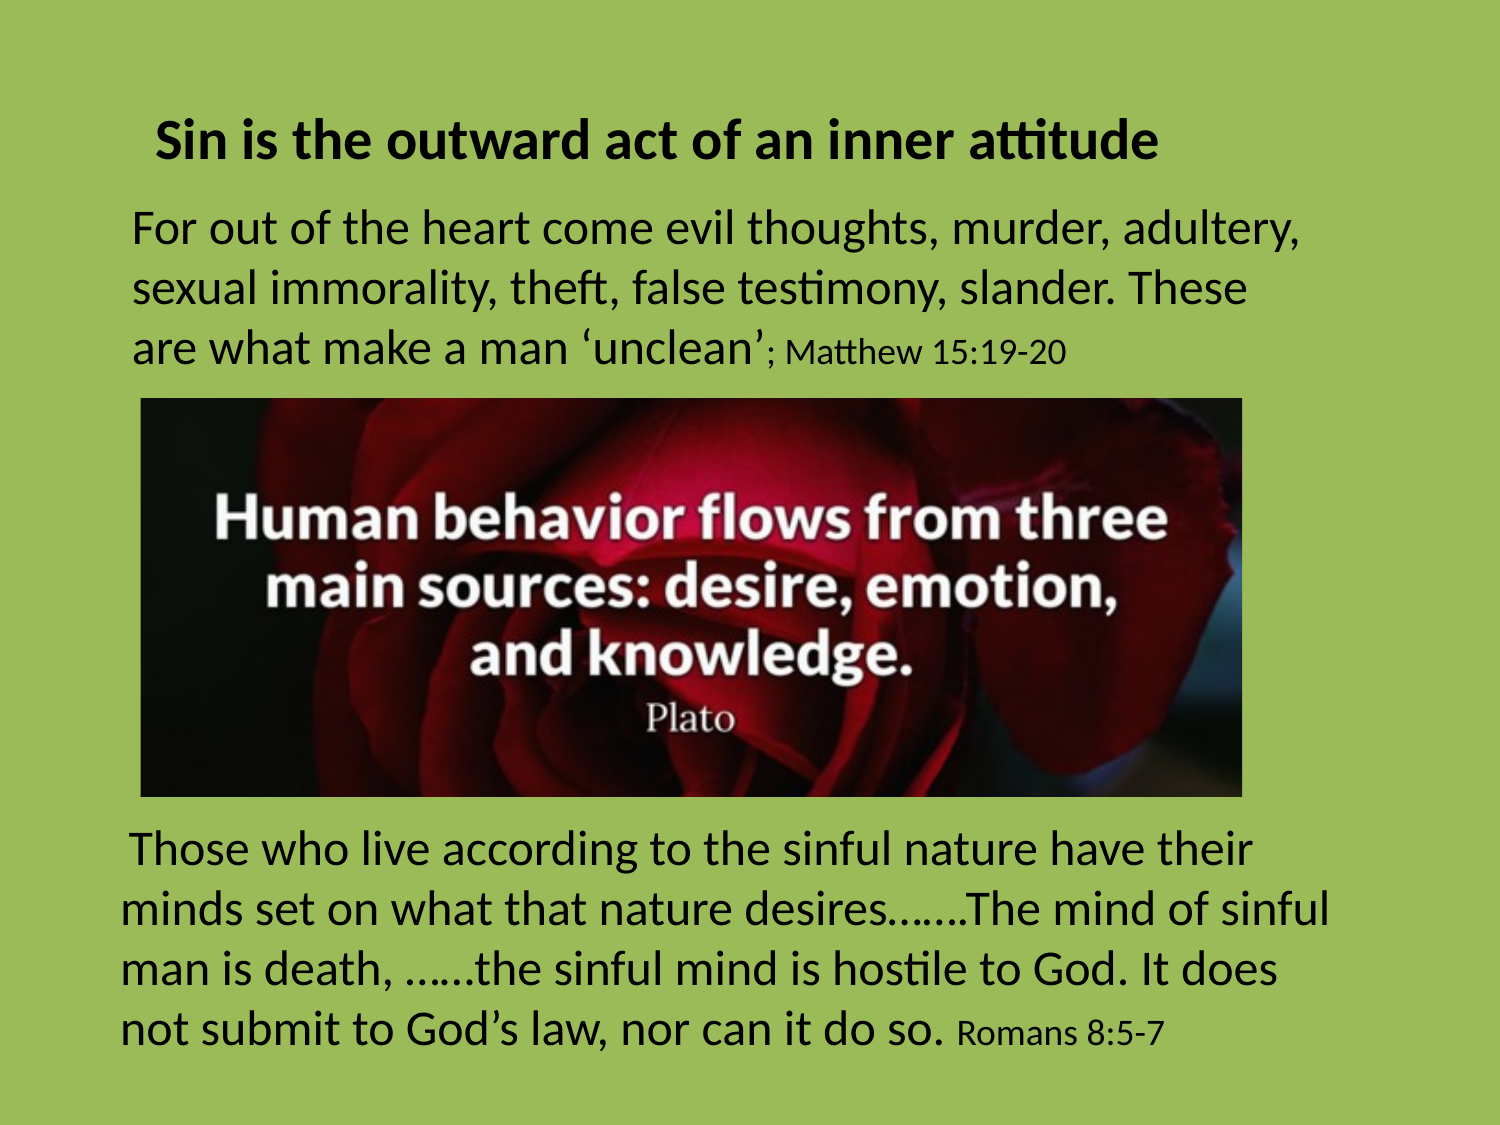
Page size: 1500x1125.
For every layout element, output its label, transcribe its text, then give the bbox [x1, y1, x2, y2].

picture [140, 398, 1243, 797]
text_box Those who live according to the sinful nature have their minds set on what that nature desires…….The mind of sinful man is death, ……the sinful mind is hostile to God. It does not submit to God’s law, nor can it do so. Romans 8:5-7 [105, 808, 1348, 1064]
text_box Sin is the outward act of an inner attitude [140, 93, 1301, 179]
text_box For out of the heart come evil thoughts, murder, adultery, sexual immorality, theft, false testimony, slander. These are what make a man ‘unclean’; Matthew 15:19-20 [117, 187, 1325, 383]
